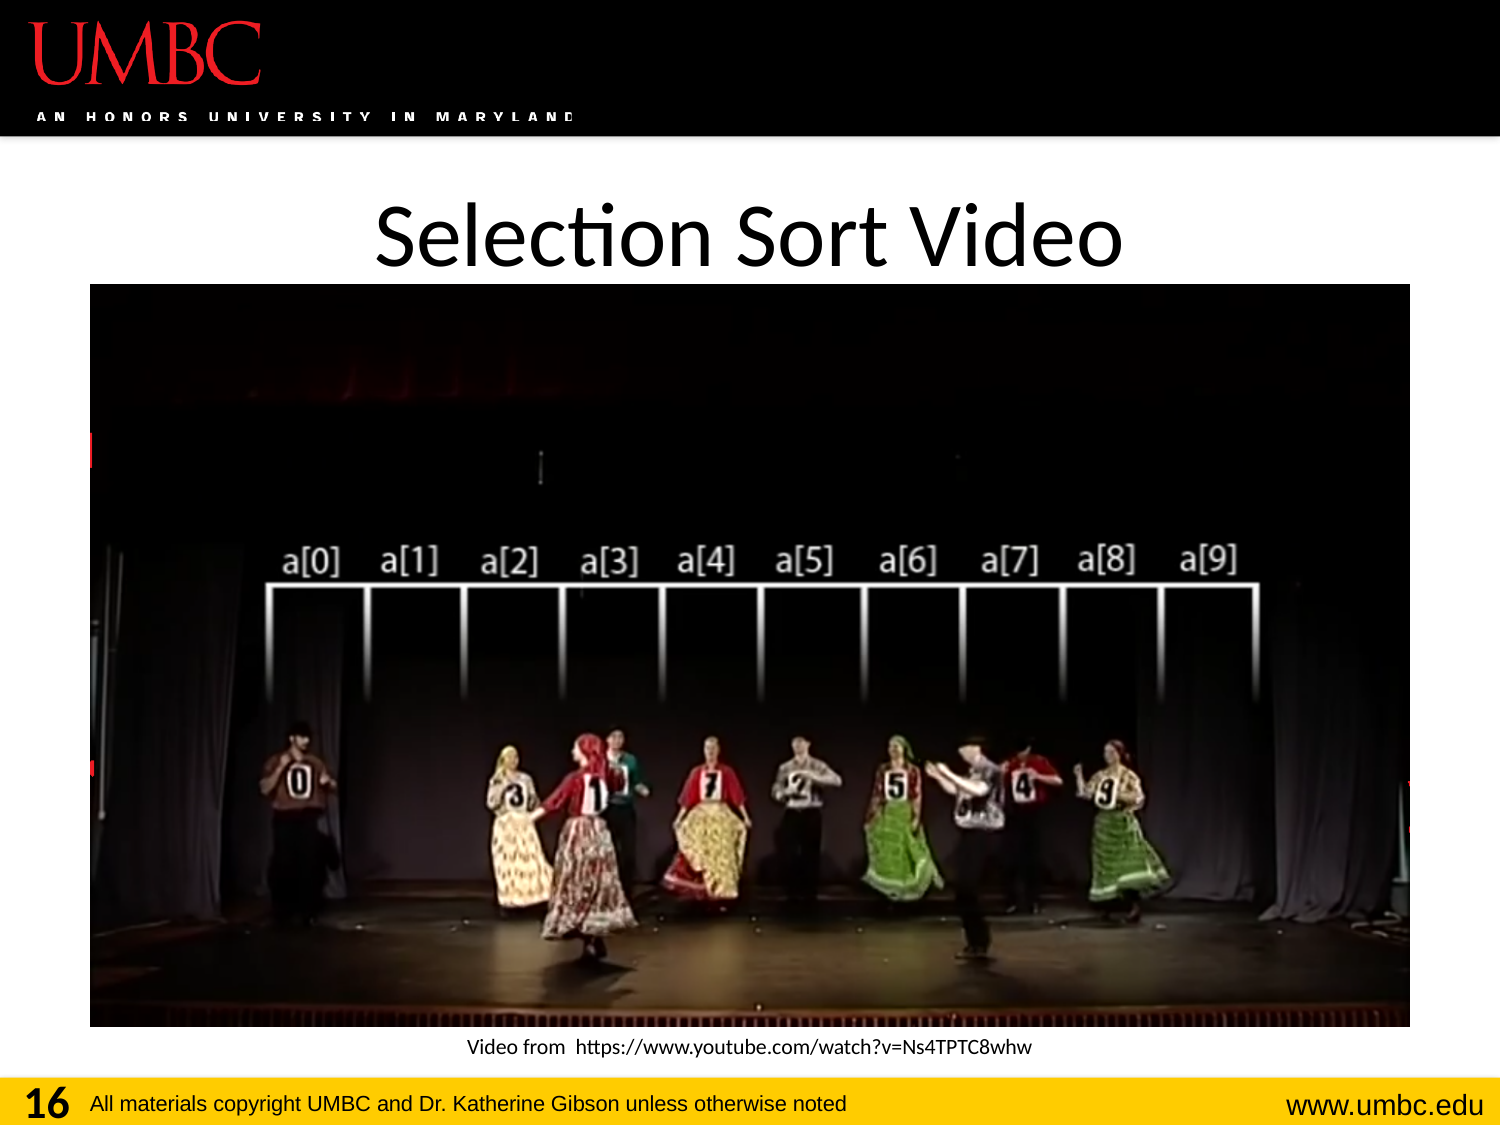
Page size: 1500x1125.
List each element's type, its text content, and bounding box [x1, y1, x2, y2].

slide_number 16 [0, 1065, 94, 1125]
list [89, 284, 1410, 1027]
title Selection Sort Video [75, 136, 1425, 324]
text_box Video from https://www.youtube.com/watch?v=Ns4TPTC8whw [405, 1035, 1095, 1067]
